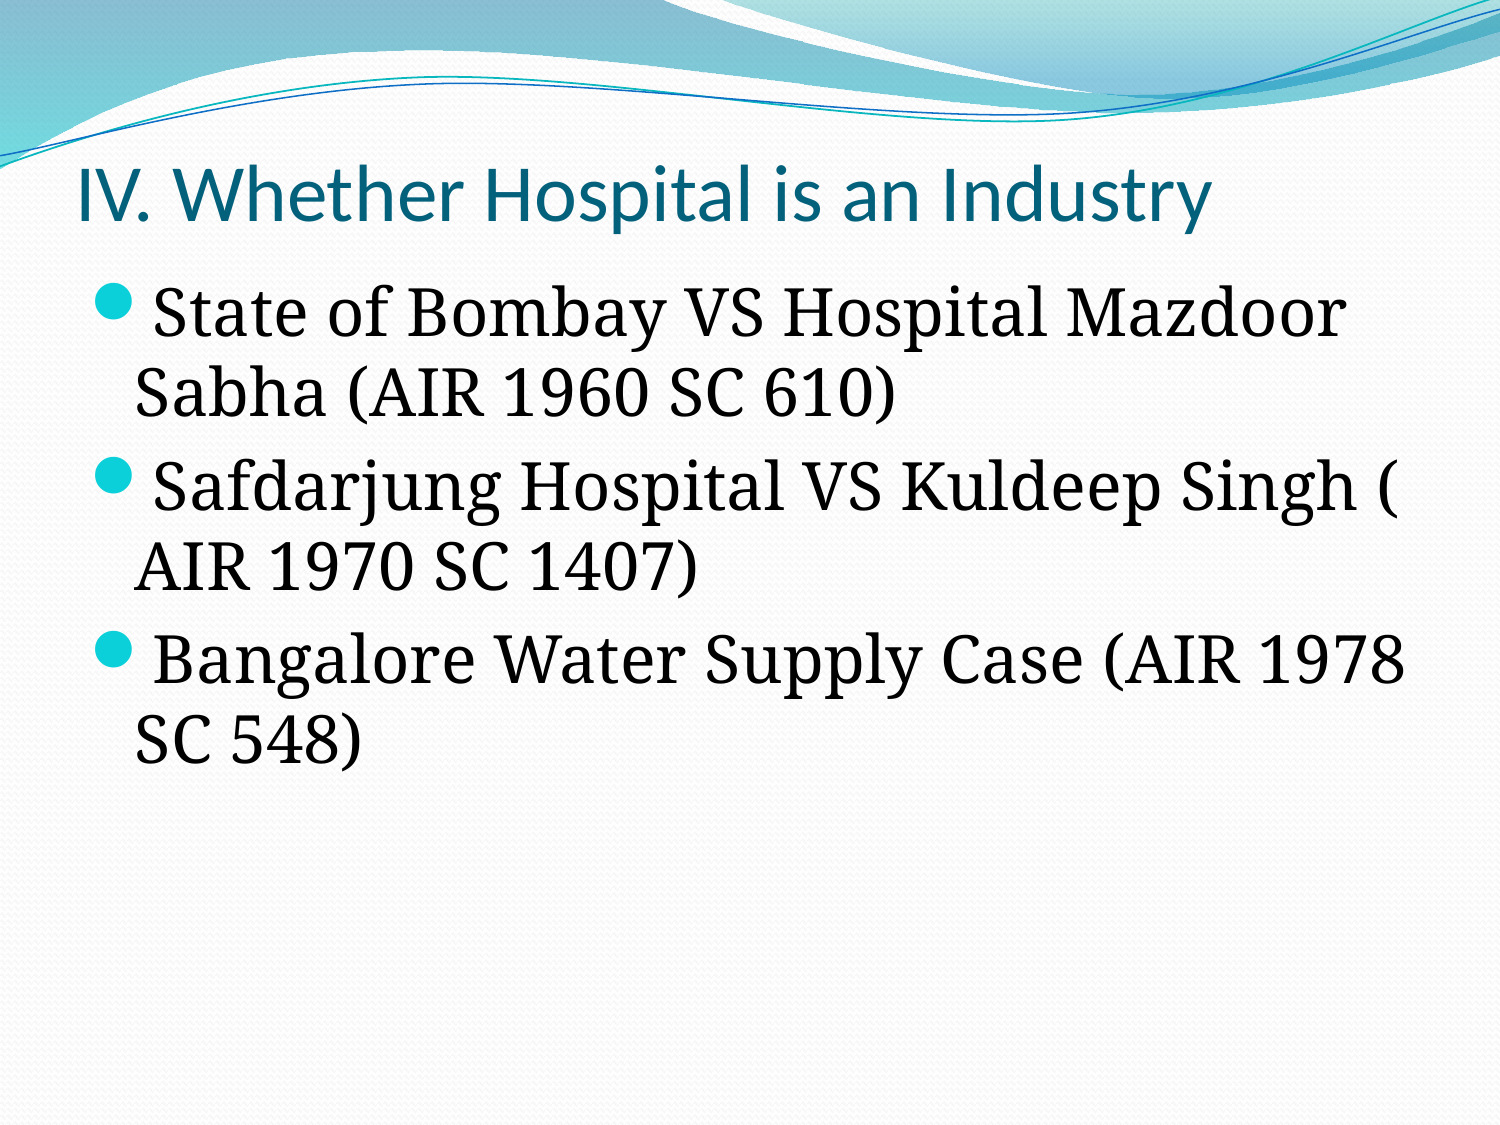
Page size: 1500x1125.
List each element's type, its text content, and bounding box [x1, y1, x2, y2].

list State of Bombay VS Hospital Mazdoor Sabha (AIR 1960 SC 610) Safdarjung Hospital VS Kuldeep Singh ( AIR 1970 SC 1407) Bangalore Water Supply Case (AIR 1978 SC 548) [75, 262, 1425, 1038]
title IV. Whether Hospital is an Industry [75, 75, 1425, 238]
